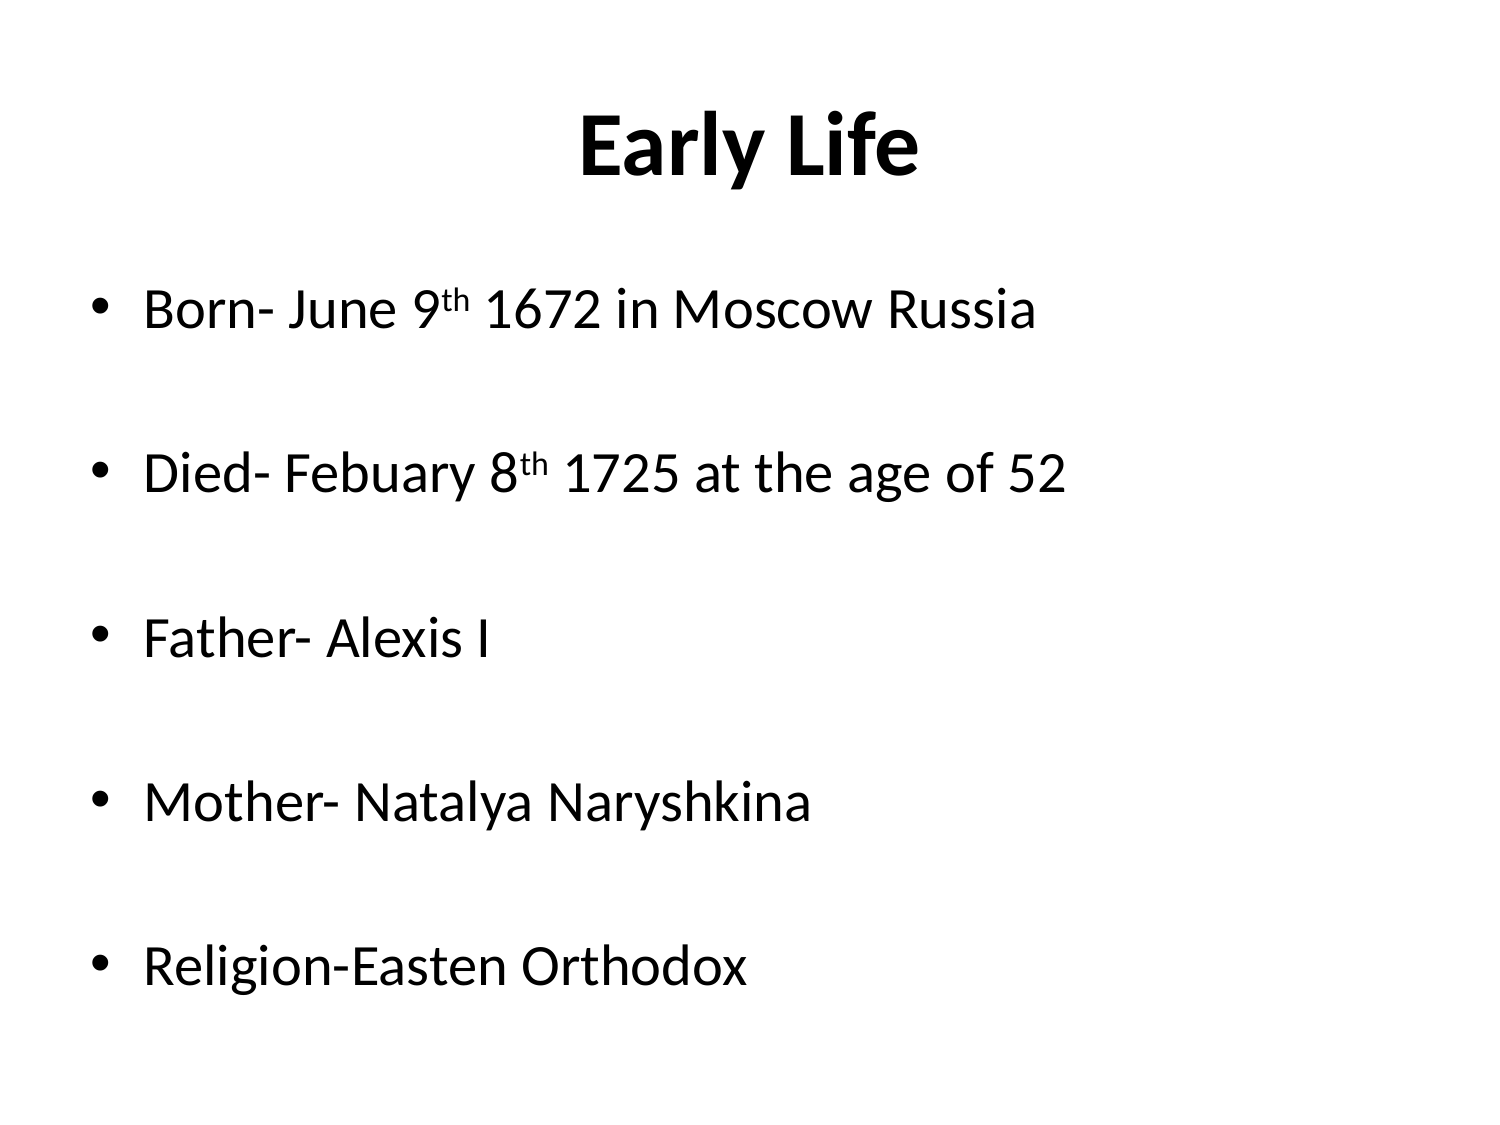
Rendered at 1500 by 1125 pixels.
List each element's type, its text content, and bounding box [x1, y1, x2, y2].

list Born- June 9th 1672 in Moscow Russia Died- Febuary 8th 1725 at the age of 52 Father- Alexis I Mother- Natalya Naryshkina Religion-Easten Orthodox [75, 262, 1425, 1005]
title Early Life [75, 45, 1425, 233]
